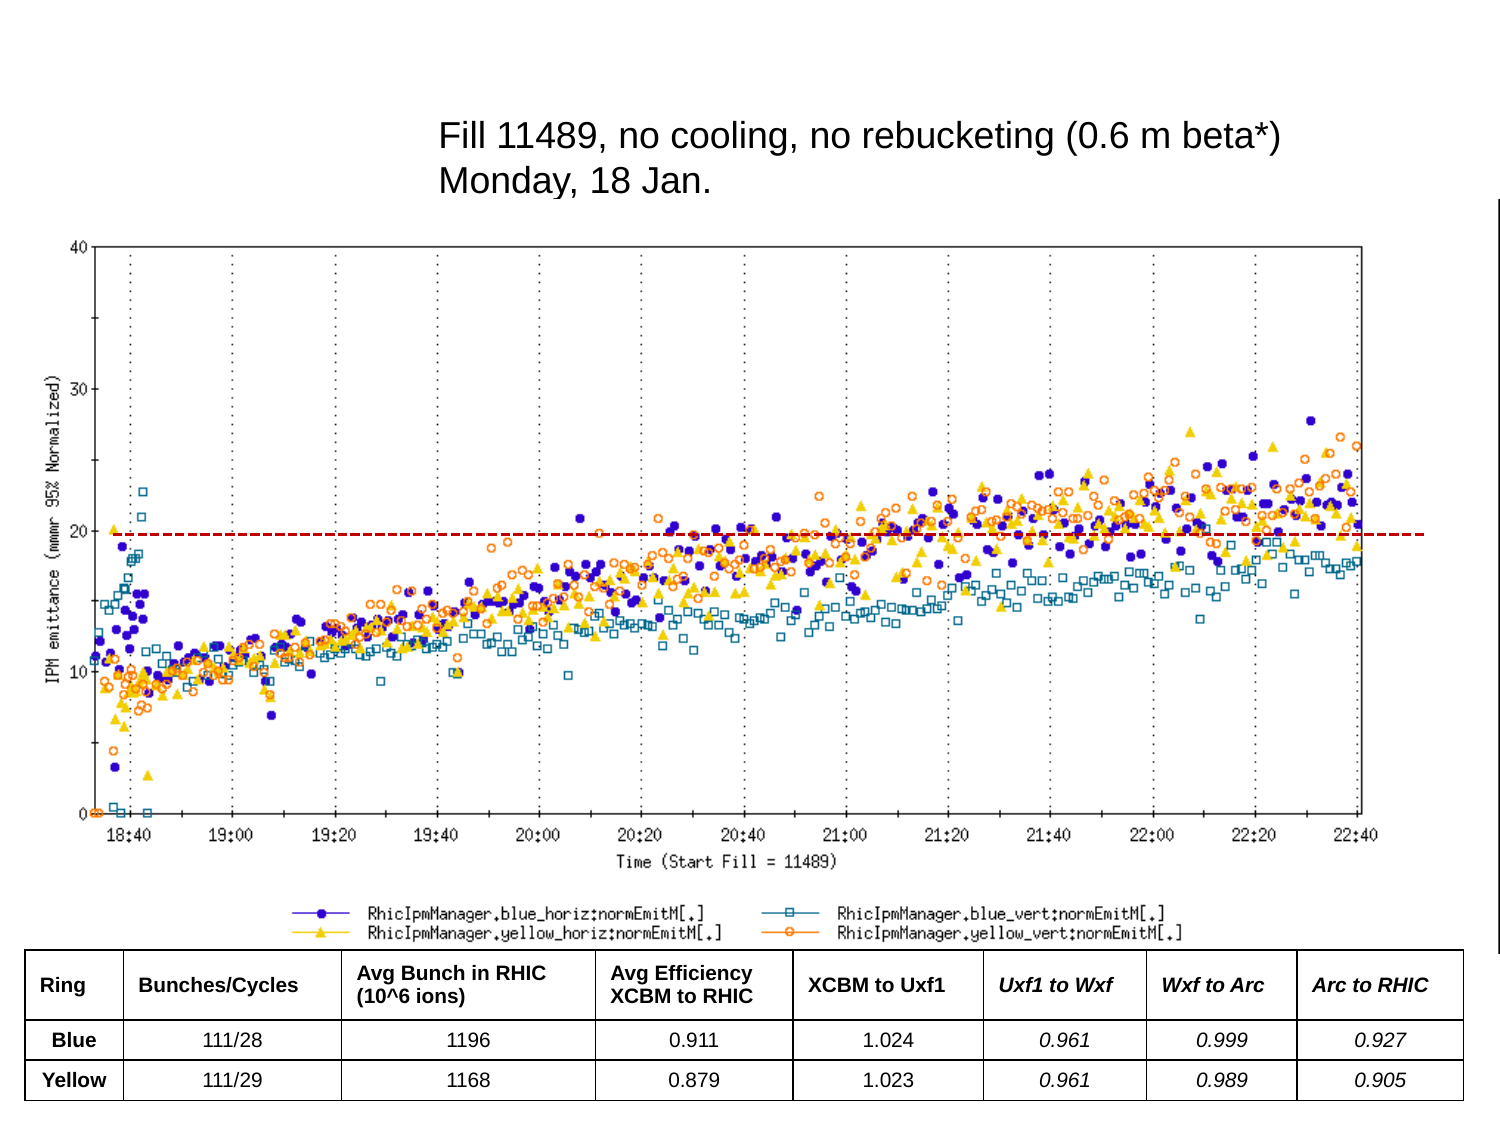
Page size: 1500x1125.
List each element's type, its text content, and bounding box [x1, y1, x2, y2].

table_cell 0.927 [1298, 1021, 1463, 1059]
table_header Uxf1 to Wxf [984, 963, 1146, 1019]
picture [0, 199, 1500, 954]
table_cell Blue [26, 1021, 123, 1059]
table_header Ring [26, 963, 123, 1019]
table_cell Yellow [26, 1061, 123, 1100]
table_cell 1.023 [794, 1061, 983, 1100]
table_cell 111/28 [124, 1021, 341, 1059]
table_header Avg Efficiency XCBM to RHIC [596, 963, 792, 1019]
table_cell 1.024 [794, 1021, 983, 1059]
table_cell 0.879 [596, 1061, 792, 1100]
table_cell 0.989 [1147, 1061, 1296, 1100]
table_cell 0.911 [596, 1021, 792, 1059]
table_header Wxf to Arc [1147, 963, 1296, 1019]
table_cell 0.999 [1147, 1021, 1296, 1059]
table_header Bunches/Cycles [124, 963, 341, 1019]
table_header Avg Bunch in RHIC (10^6 ions) [342, 963, 595, 1019]
text_box Fill 11489, no cooling, no rebucketing (0.6 m beta*) Monday, 18 Jan. [423, 103, 1298, 198]
table_cell 0.961 [984, 1061, 1146, 1100]
table_cell 1196 [342, 1021, 595, 1059]
table_header XCBM to Uxf1 [794, 963, 983, 1019]
table_cell 111/29 [124, 1061, 341, 1100]
table_cell 1168 [342, 1061, 595, 1100]
table_cell 0.961 [984, 1021, 1146, 1059]
table_cell 0.905 [1298, 1061, 1463, 1100]
table_header Arc to RHIC [1298, 963, 1463, 1019]
